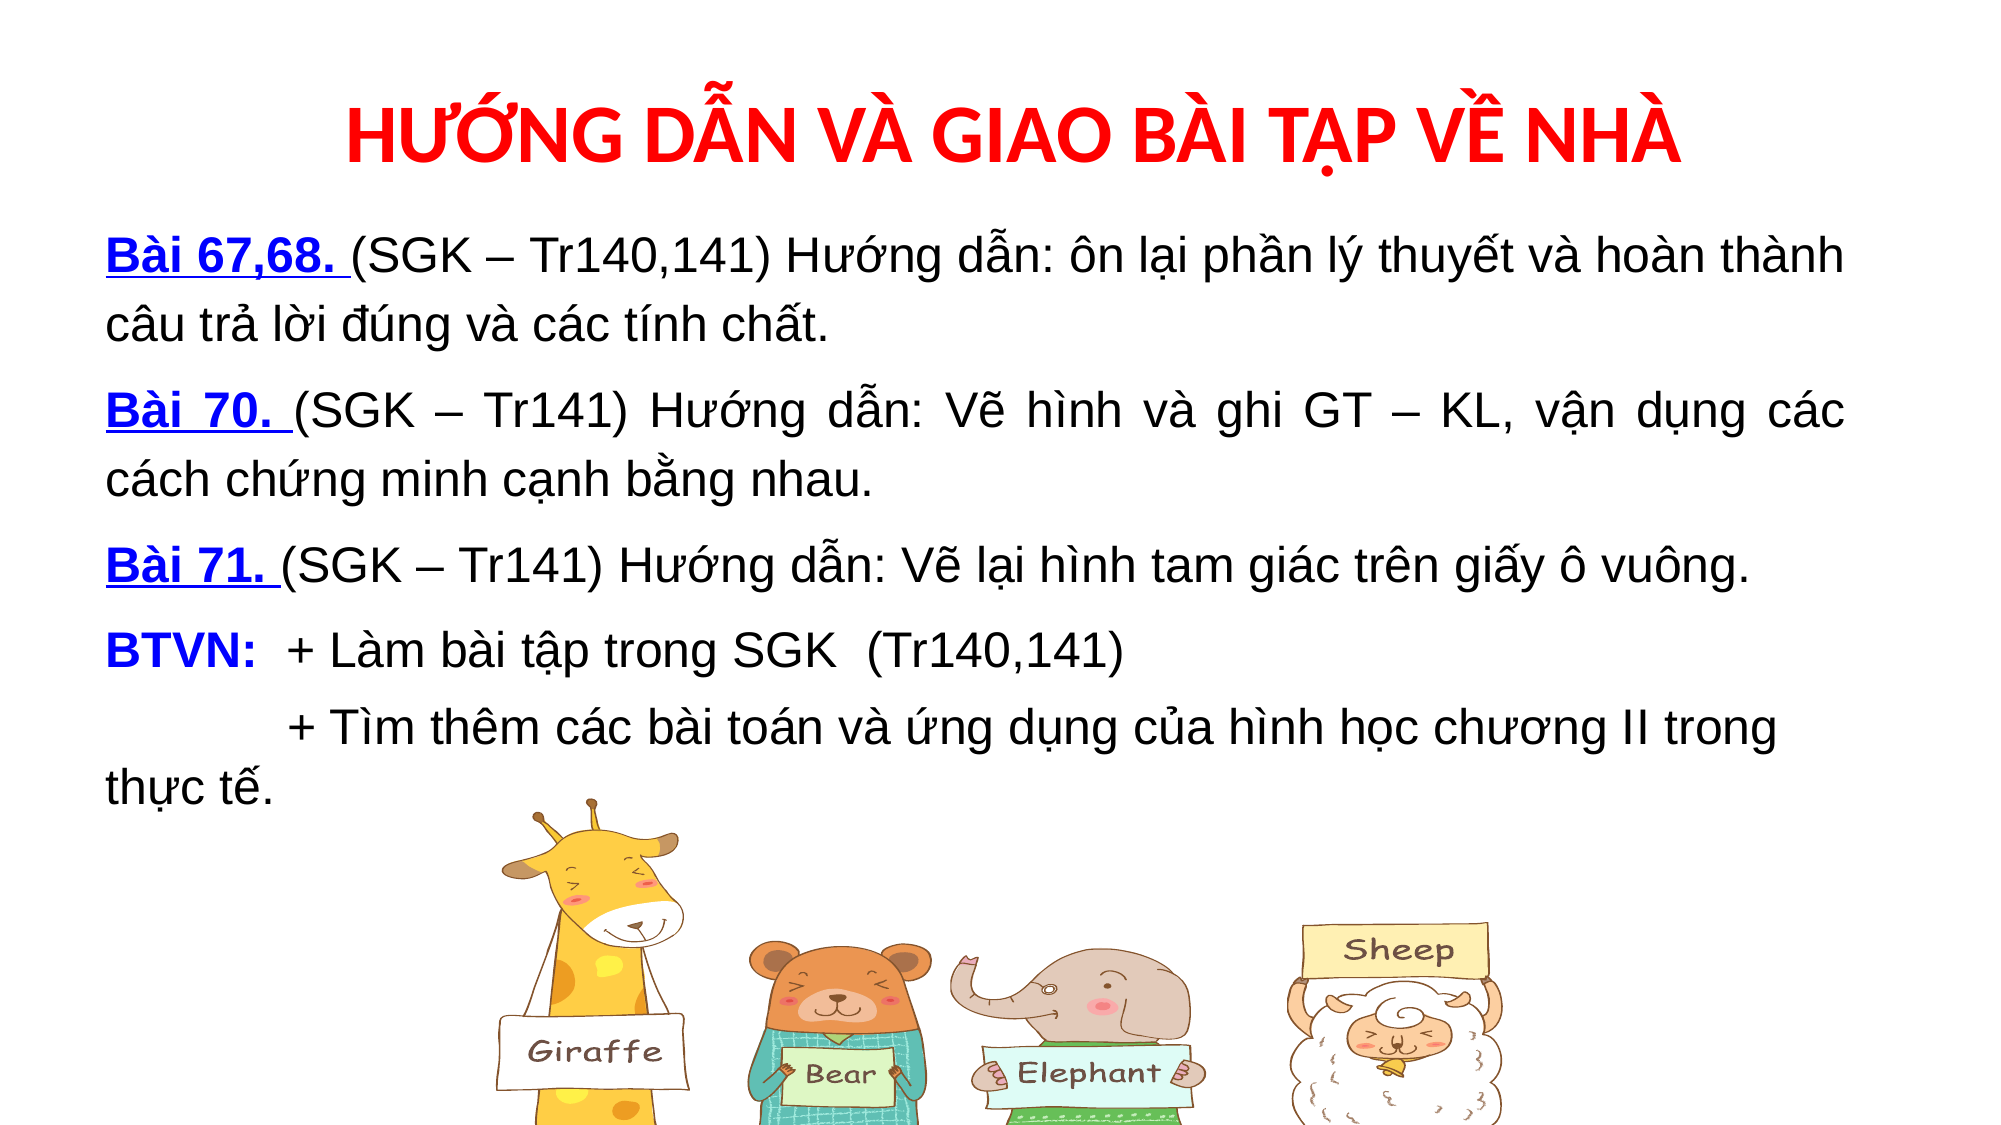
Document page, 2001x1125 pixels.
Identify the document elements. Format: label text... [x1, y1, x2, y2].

text_box HƯỚNG DẪN VÀ GIAO BÀI TẬP VỀ NHÀ [330, 71, 1741, 187]
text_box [495, 798, 1504, 1125]
text_box Bài 67,68. (SGK – Tr140,141) Hướng dẫn: ôn lại phần lý thuyết và hoàn thành câu trả lời đúng và các tính chất. Bài 70. (SGK – Tr141) Hướng dẫn: Vẽ hình và ghi GT – KL, vận dụng các cách chứng minh cạnh bằng nhau. Bài 71. (SGK – Tr141) Hướng dẫn: Vẽ lại hình tam giác trên giấy ô vuông. BTVN: + Làm bài tập trong SGK (Tr140,141) + Tìm thêm các bài toán và ứng dụng của hình học chương II trong thực tế. [90, 206, 1861, 822]
